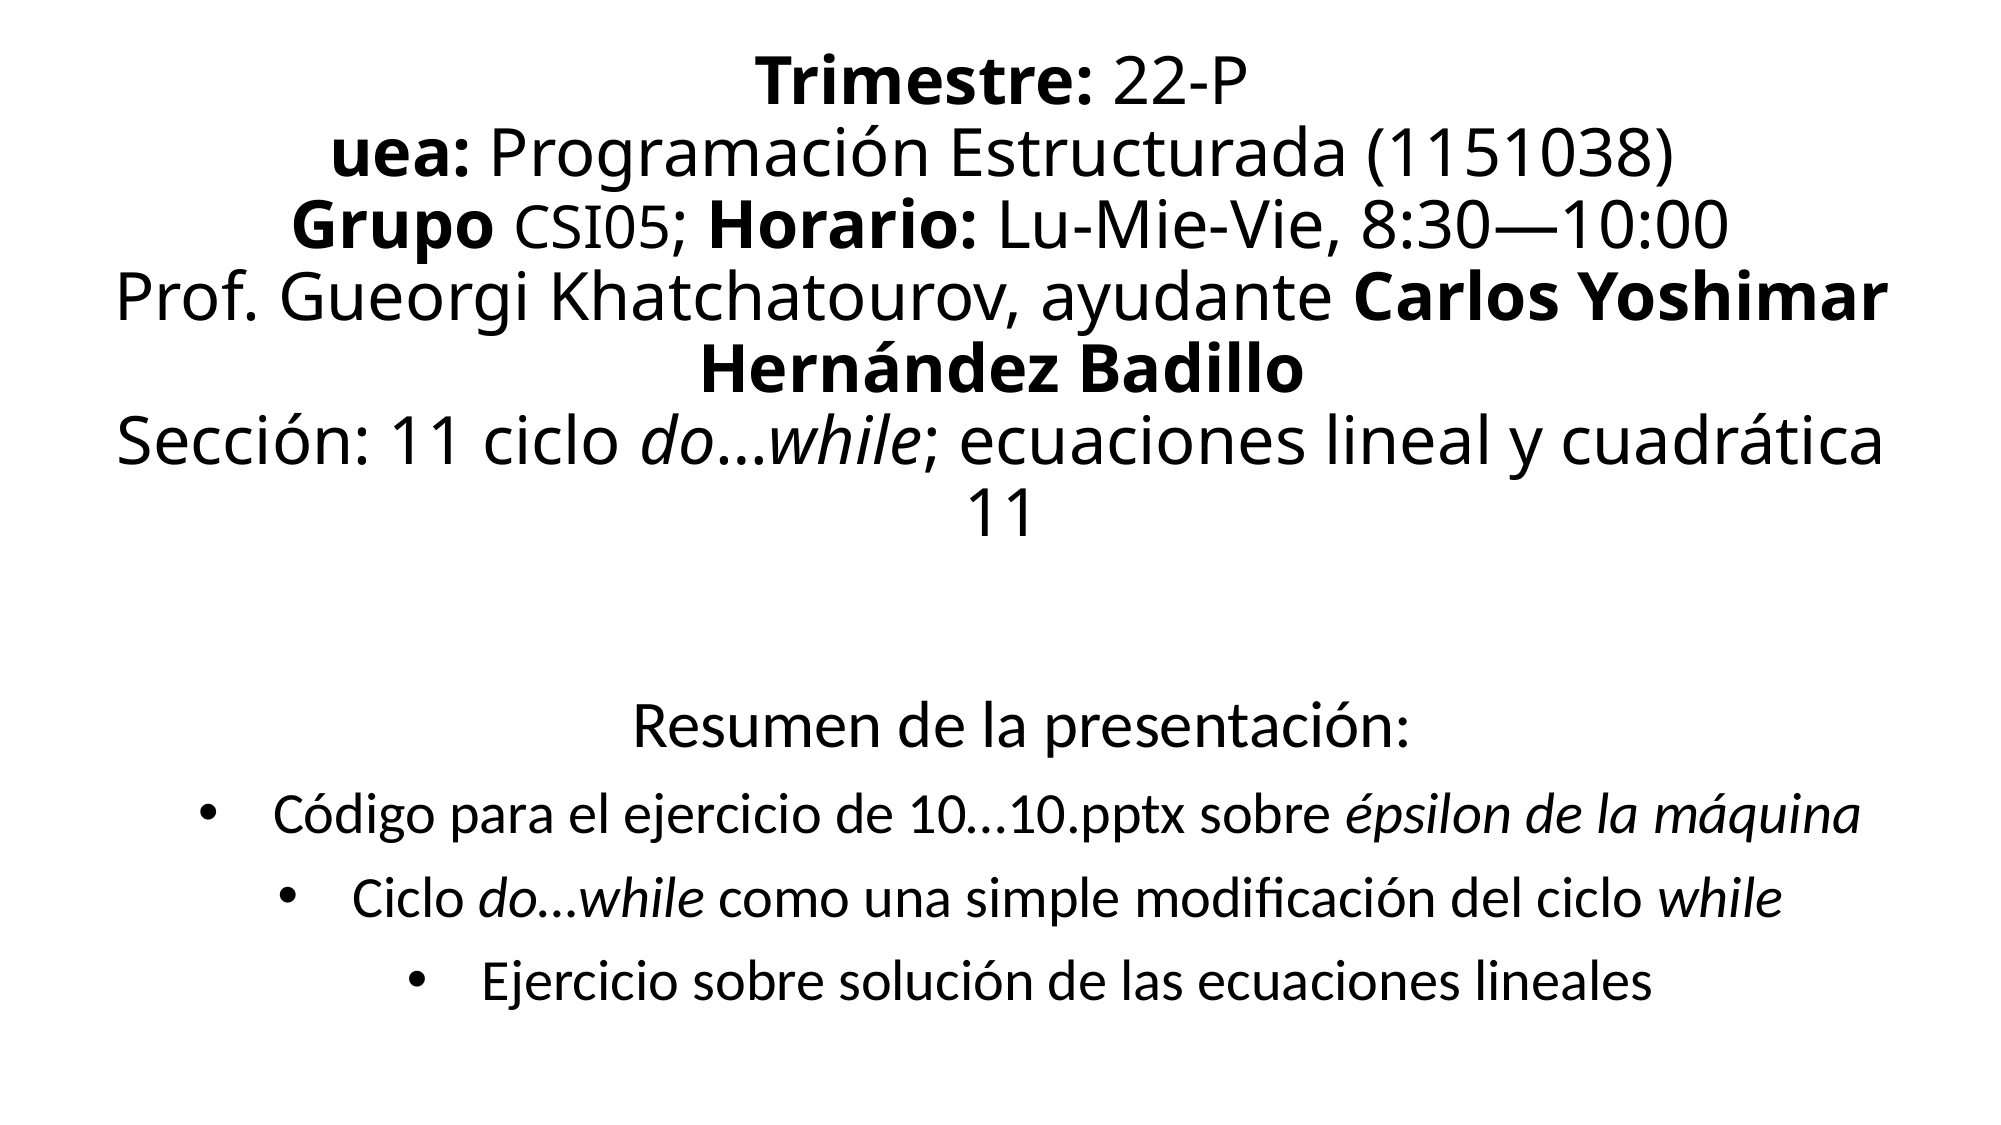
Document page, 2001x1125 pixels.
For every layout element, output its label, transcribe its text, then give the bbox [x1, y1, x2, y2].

title Trimestre: 22-P uea: Programación Estructurada (1151038) Grupo CSI05; Horario: Lu-Mie-Vie, 8:30—10:00 Prof. Gueorgi Khatchatourov, ayudante Carlos Yoshimar Hernández Badillo Sección: 11 ciclo do…while; ecuaciones lineal y cuadrática 11 [78, 38, 1927, 559]
subtitle Resumen de la presentación: Código para el ejercicio de 10…10.pptx sobre épsilon de la máquina Ciclo do…while como una simple modificación del ciclo while Ejercicio sobre solución de las ecuaciones lineales [164, 581, 1896, 1100]
